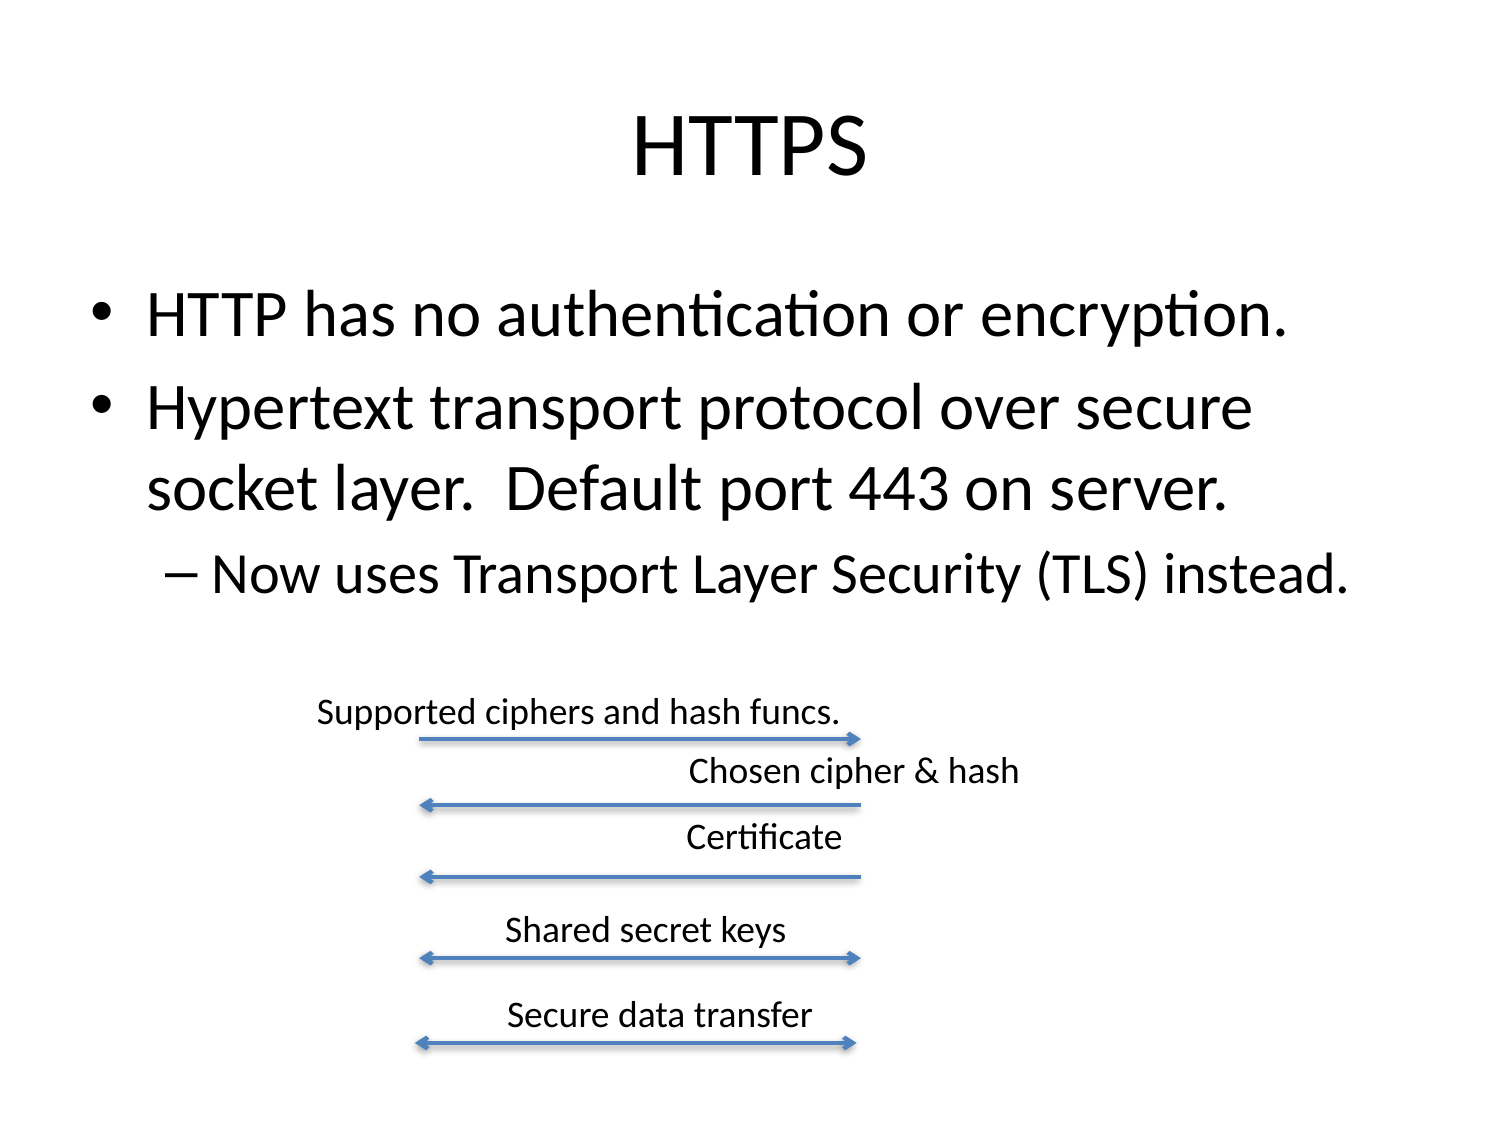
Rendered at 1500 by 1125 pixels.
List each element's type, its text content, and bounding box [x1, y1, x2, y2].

text_box Secure data transfer [492, 982, 1085, 1042]
list HTTP has no authentication or encryption. Hypertext transport protocol over secure socket layer. Default port 443 on server. Now uses Transport Layer Security (TLS) instead. [75, 262, 1425, 1005]
title HTTPS [75, 45, 1425, 233]
text_box Shared secret keys [490, 897, 959, 958]
text_box Supported ciphers and hash funcs. [302, 679, 905, 740]
text_box Chosen cipher & hash [674, 738, 1129, 799]
text_box Certificate [671, 805, 902, 865]
